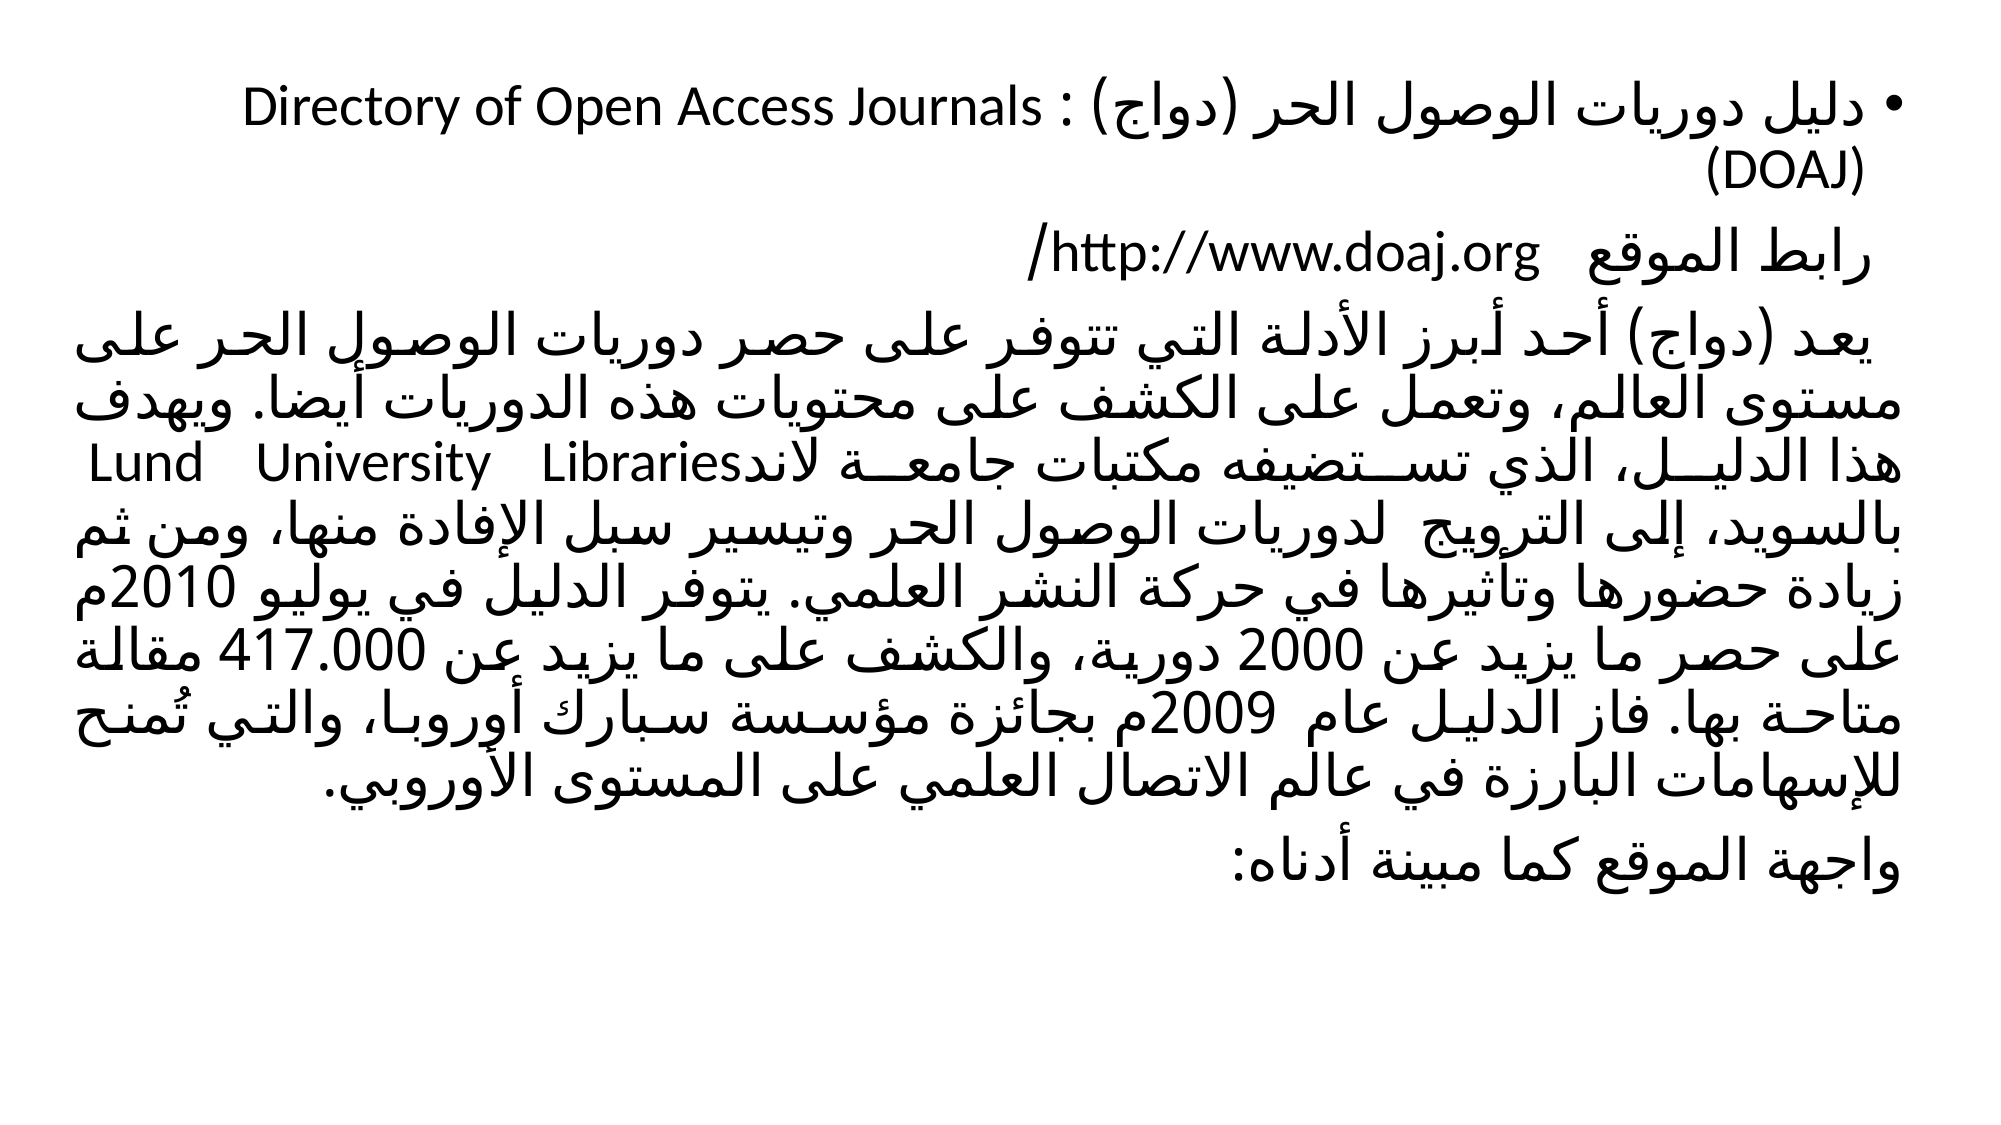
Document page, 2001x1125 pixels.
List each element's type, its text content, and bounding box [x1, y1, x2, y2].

list دليل دوريات الوصول الحر (دواج) : Directory of Open Access Journals (DOAJ) رابط الموقع http://www.doaj.org/ يعد (دواج) أحد أبرز الأدلة التي تتوفر على حصر دوريات الوصول الحر على مستوى العالم، وتعمل على الكشف على محتويات هذه الدوريات أيضا. ويهدف هذا الدليل، الذي تستضيفه مكتبات جامعة لاندLund University Libraries بالسويد، إلى الترويج لدوريات الوصول الحر وتيسير سبل الإفادة منها، ومن ثم زيادة حضورها وتأثيرها في حركة النشر العلمي. يتوفر الدليل في يوليو 2010م على حصر ما يزيد عن 2000 دورية، والكشف على ما يزيد عن 417.000 مقالة متاحة بها. فاز الدليل عام 2009م بجائزة مؤسسة سبارك أوروبا، والتي تُمنح للإسهامات البارزة في عالم الاتصال العلمي على المستوى الأوروبي. واجهة الموقع كما مبينة أدناه: [58, 67, 1920, 796]
